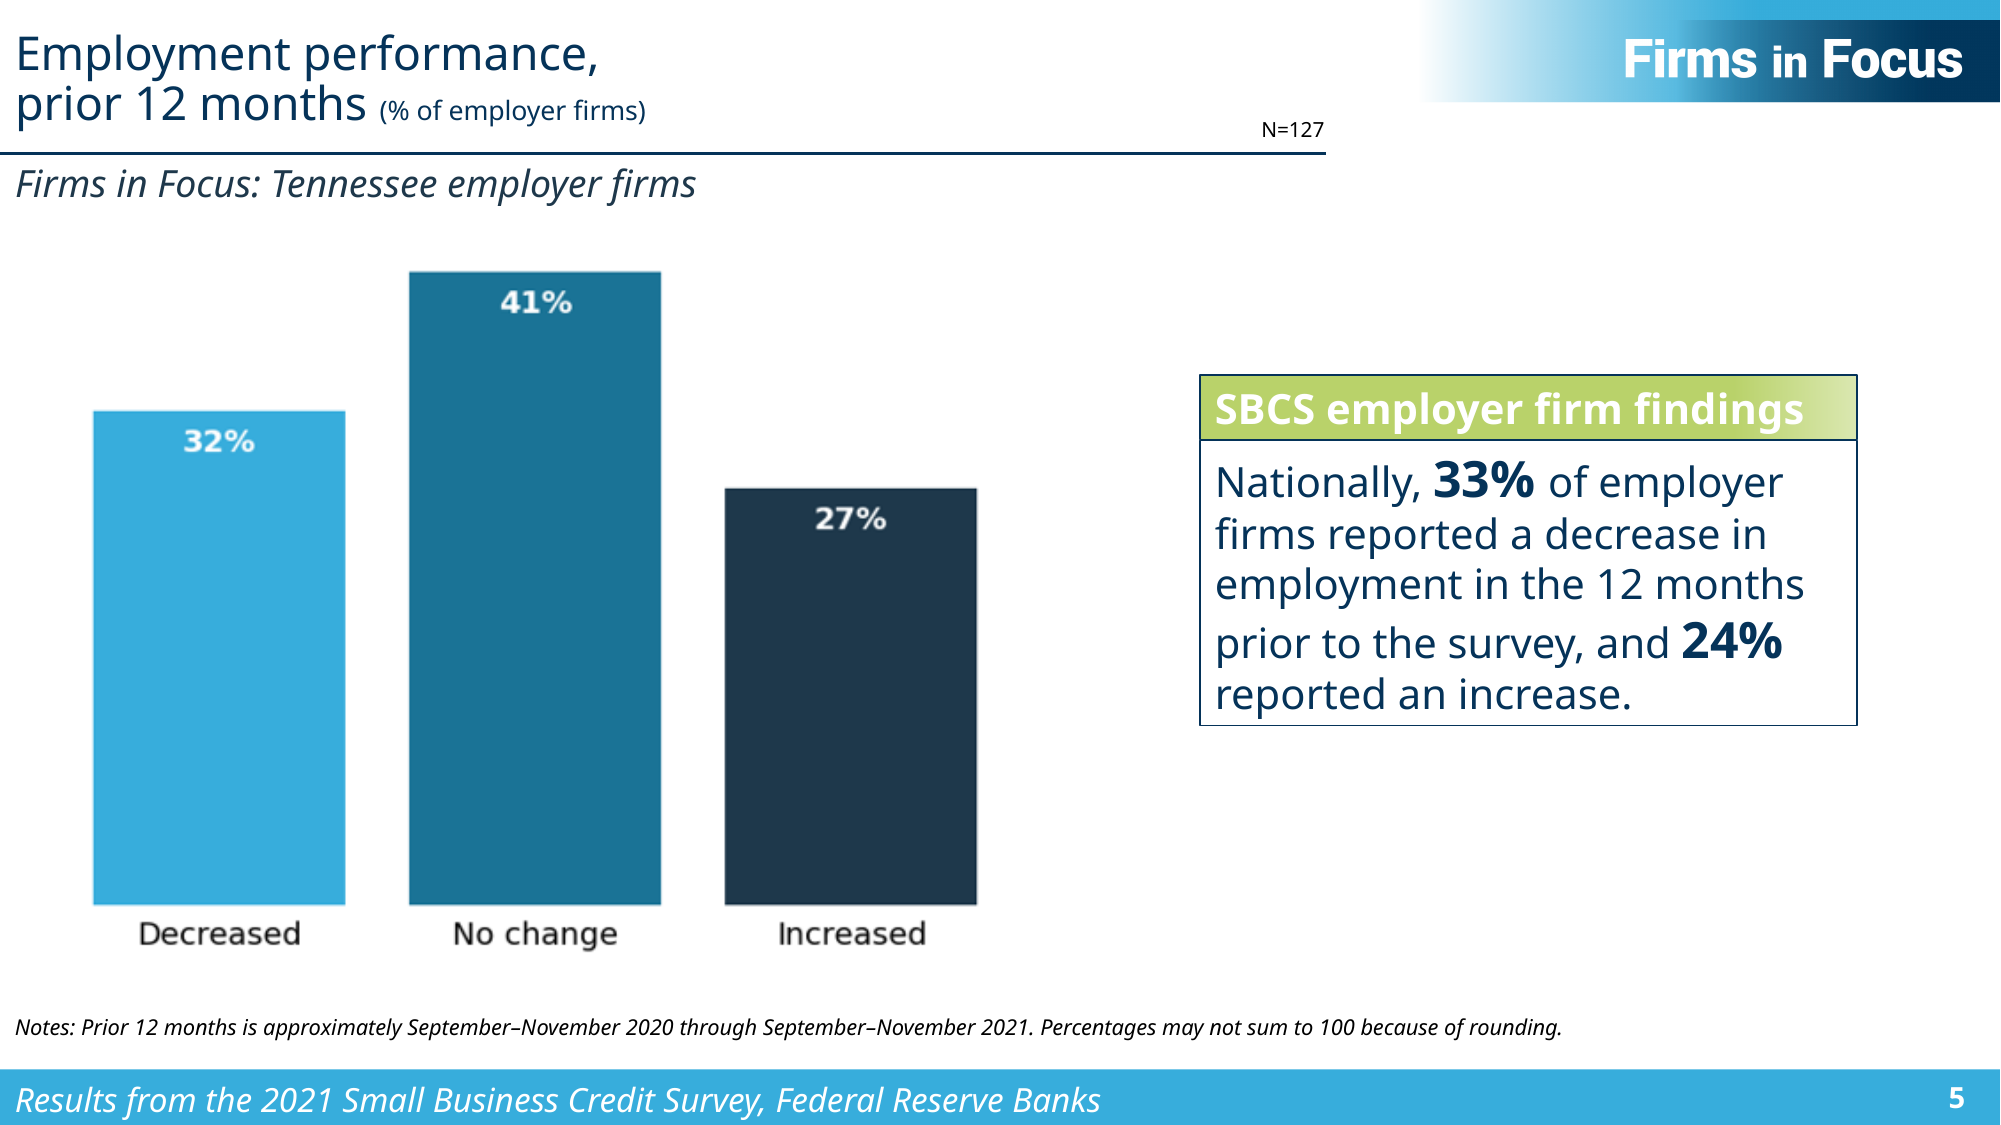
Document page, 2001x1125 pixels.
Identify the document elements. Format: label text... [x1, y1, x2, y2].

text_box SBCS employer firm findings [1199, 375, 1858, 440]
text_box Nationally, 33% of employer firms reported a decrease in employment in the 12 months prior to the survey, and 24% reported an increase. [1199, 440, 1858, 726]
title Employment performance, prior 12 months (% of employer firms) [0, 22, 1097, 139]
picture [25, 217, 1046, 975]
text_box Notes: Prior 12 months is approximately September–November 2020 through September–November 2021. Percentages may not sum to 100 because of rounding.​ [0, 1006, 1734, 1048]
picture [1190, 0, 2000, 178]
text_box N=127 [1113, 109, 1339, 149]
text_box Firms in Focus: Tennessee employer firms [0, 161, 1325, 210]
